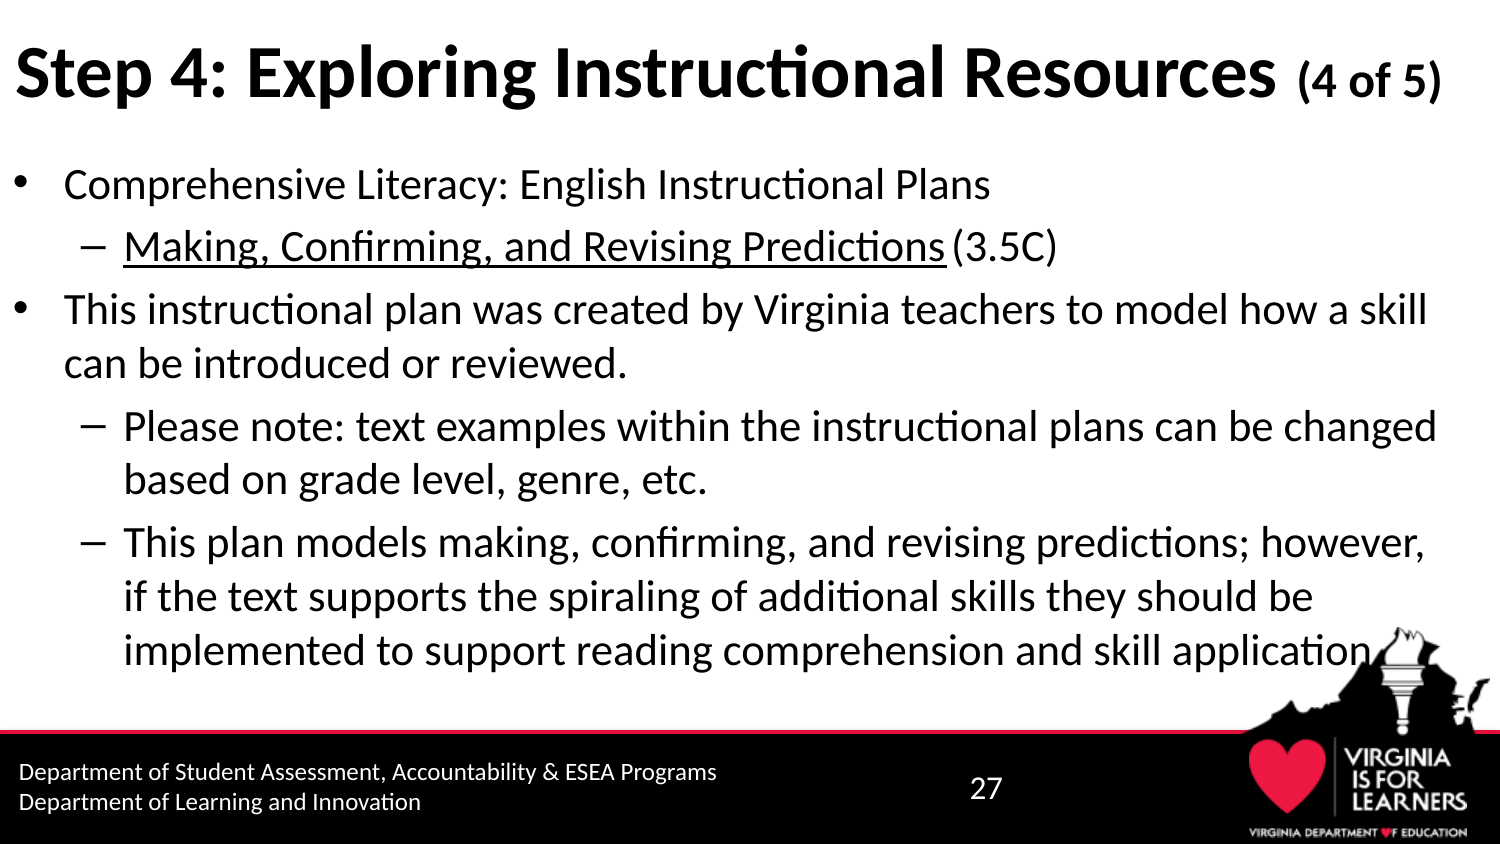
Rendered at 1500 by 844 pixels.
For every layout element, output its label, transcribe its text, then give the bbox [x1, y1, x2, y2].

picture [1240, 627, 1490, 736]
list Comprehensive Literacy: English Instructional Plans Making, Confirming, and Revising Predictions (3.5C) This instructional plan was created by Virginia teachers to model how a skill can be introduced or reviewed. Please note: text examples within the instructional plans can be changed based on grade level, genre, etc. This plan models making, confirming, and revising predictions; however, if the text supports the spiraling of additional skills they should be implemented to support reading comprehension and skill application. [0, 146, 1463, 722]
picture [1249, 737, 1467, 838]
title Step 4: Exploring Instructional Resources (4 of 5) [0, 0, 1500, 135]
